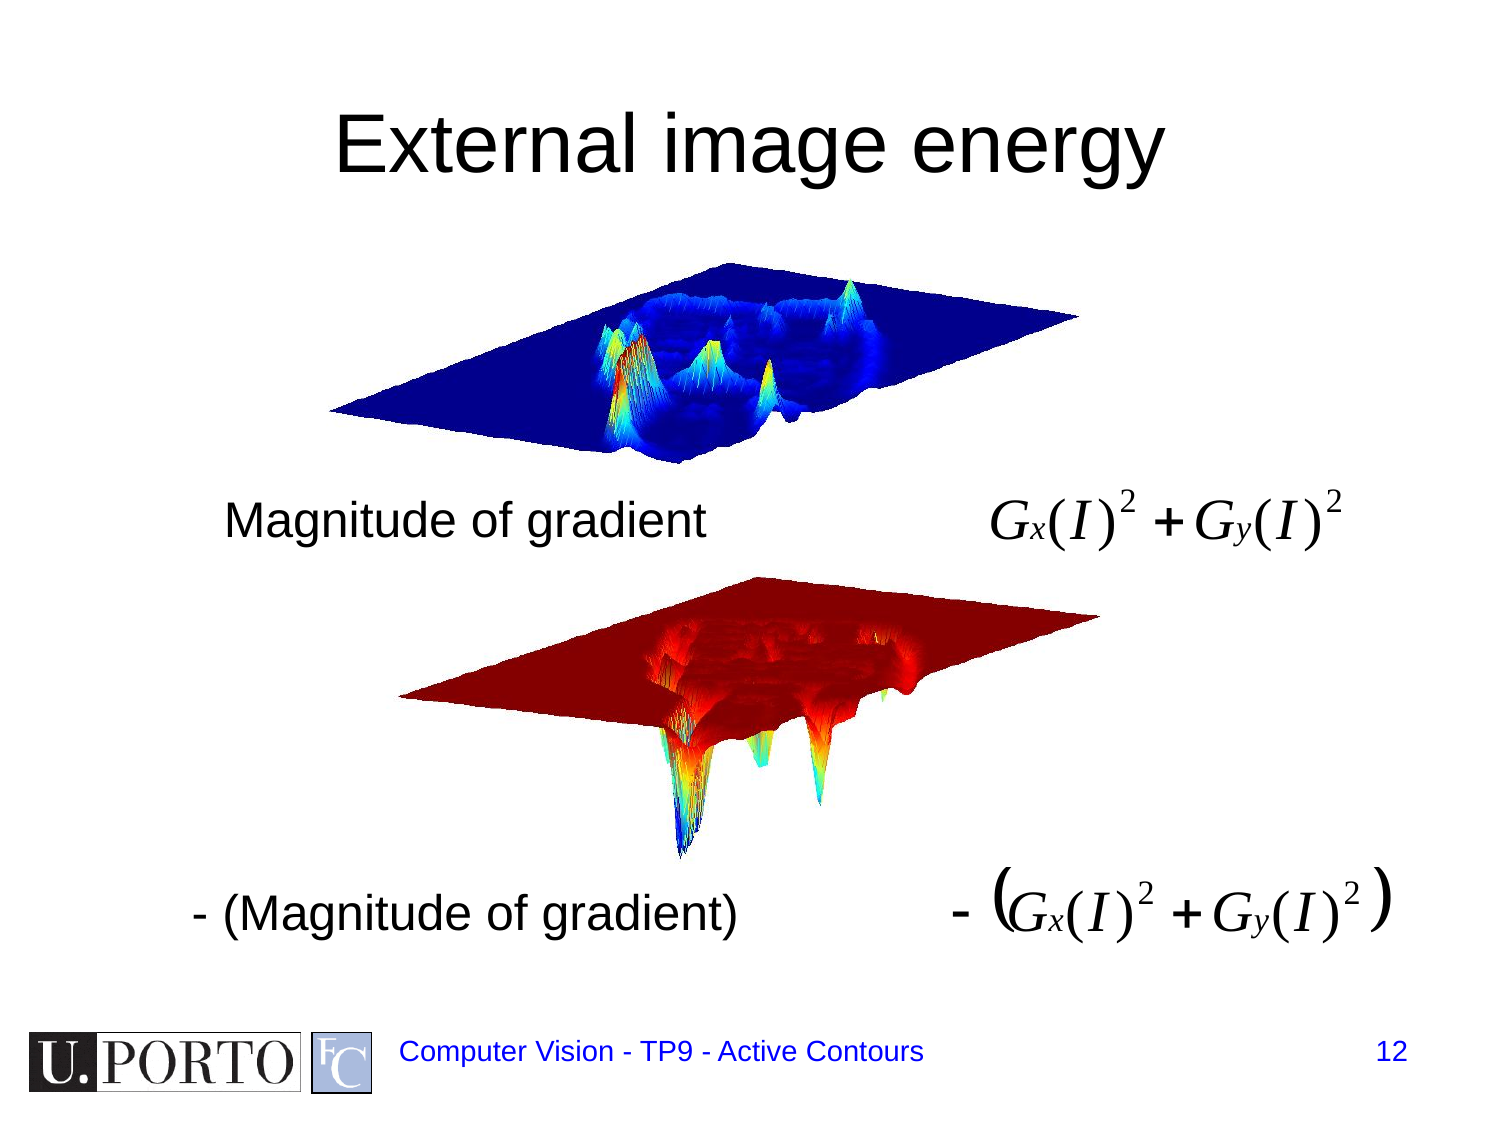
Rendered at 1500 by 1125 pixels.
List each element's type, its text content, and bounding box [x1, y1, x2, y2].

picture [326, 243, 1102, 484]
footer Computer Vision - TP9 - Active Contours [383, 1024, 1306, 1103]
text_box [941, 867, 1393, 956]
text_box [980, 475, 1354, 564]
picture [29, 1032, 301, 1092]
picture [378, 561, 1122, 864]
title External image energy [74, 44, 1426, 233]
picture [313, 1033, 371, 1092]
text_box - (Magnitude of gradient) [105, 873, 826, 949]
slide_number 12 [1316, 1024, 1424, 1103]
text_box Magnitude of gradient [59, 480, 872, 555]
